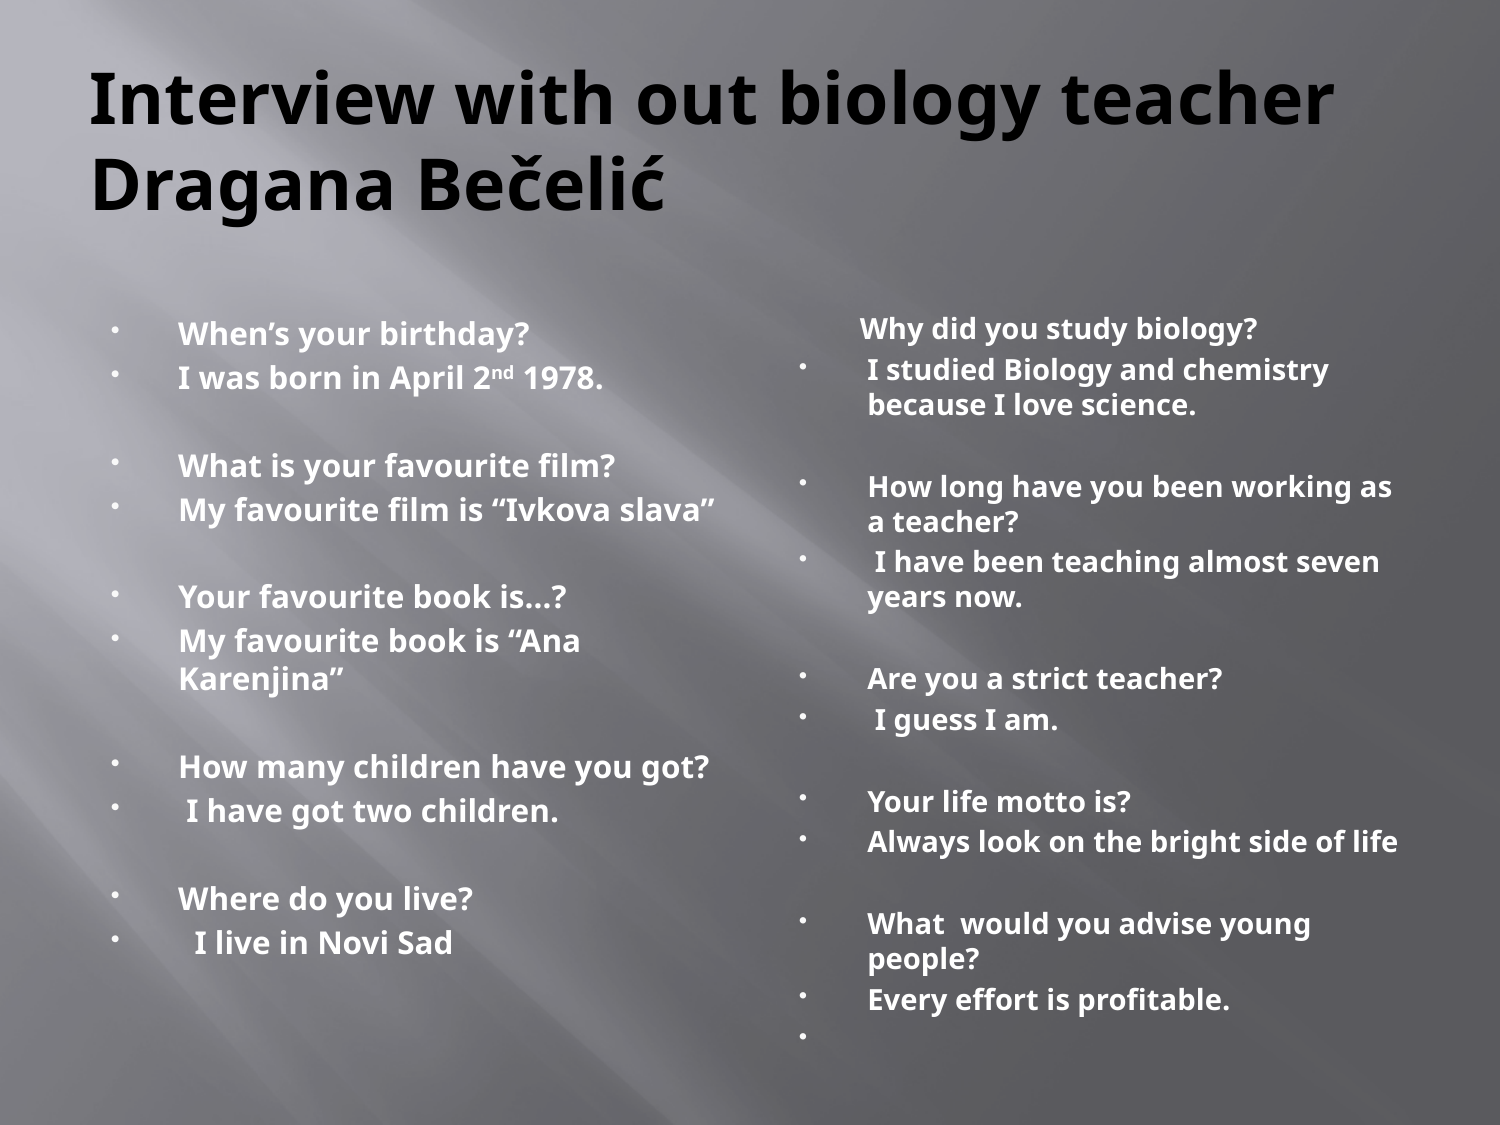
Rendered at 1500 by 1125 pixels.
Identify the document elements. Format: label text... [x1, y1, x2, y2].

list When’s your birthday? I was born in April 2nd 1978. What is your favourite film? My favourite film is “Ivkova slava” Your favourite book is…? My favourite book is “Ana Karenjina” How many children have you got? I have got two children. Where do you live? I live in Novi Sad [75, 262, 738, 1005]
list Why did you study biology? I studied Biology and chemistry because I love science. How long have you been working as a teacher? I have been teaching almost seven years now. Are you a strict teacher? I guess I am. Your life motto is? Always look on the bright side of life What would you advise young people? Every effort is profitable. [762, 262, 1425, 1005]
title Interview with out biology teacher Dragana Bečelić [75, 45, 1425, 233]
